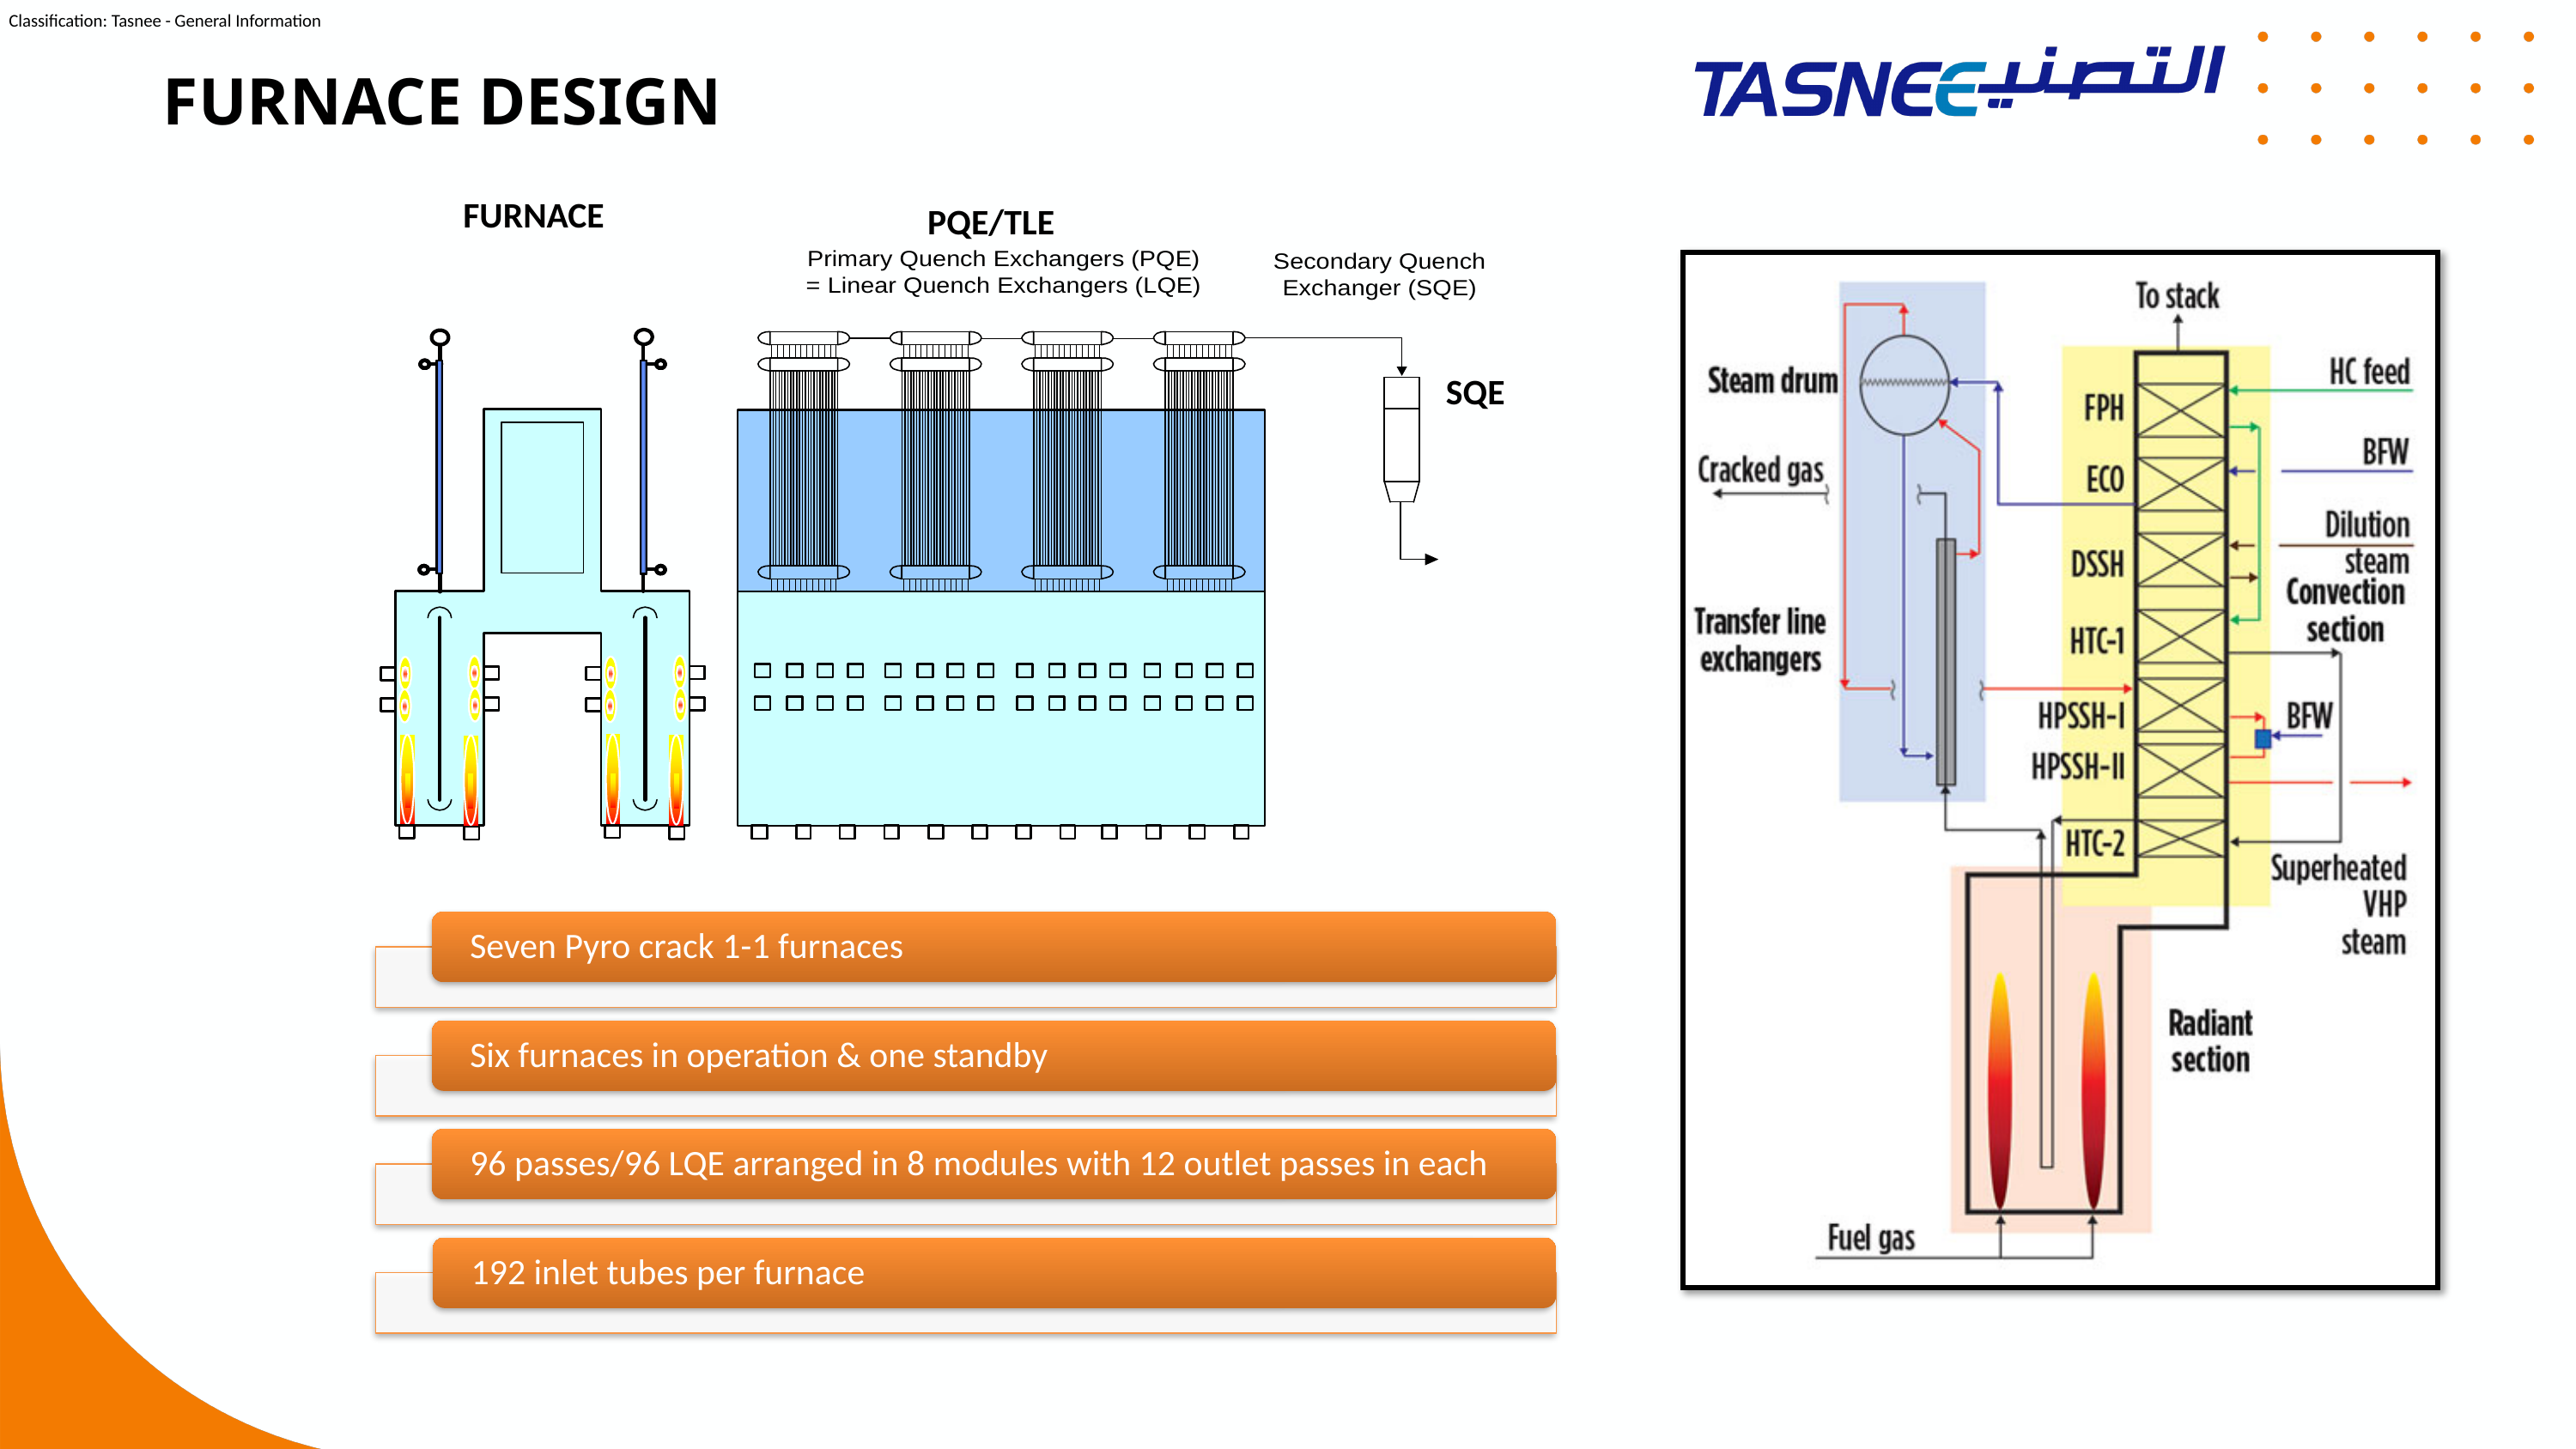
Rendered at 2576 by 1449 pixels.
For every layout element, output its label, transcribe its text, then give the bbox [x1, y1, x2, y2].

text_box [2257, 0, 2576, 145]
picture [1685, 254, 2436, 1286]
picture [1686, 37, 2231, 124]
text_box FURNACE DESIGN [149, 53, 1523, 145]
text_box [0, 1043, 417, 1449]
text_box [376, 191, 1549, 843]
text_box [375, 907, 1557, 1337]
